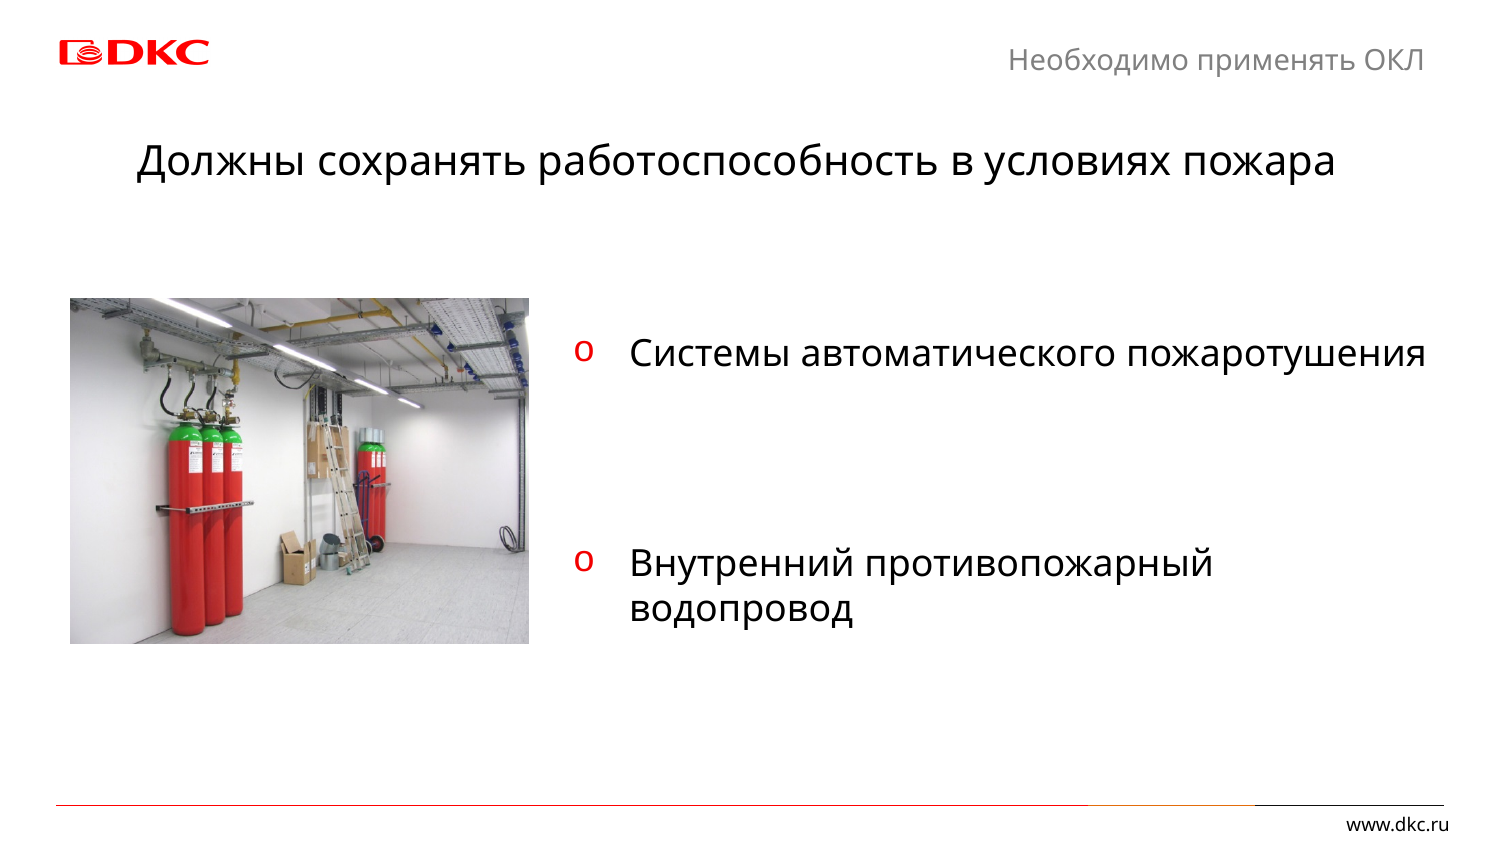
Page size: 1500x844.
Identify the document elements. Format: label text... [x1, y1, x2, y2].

list Системы автоматического пожаротушения Внутренний противопожарный водопровод [558, 200, 1444, 762]
picture [56, 37, 211, 67]
title Необходимо применять ОКЛ [513, 33, 1441, 83]
picture [70, 298, 529, 644]
list Должны сохранять работоспособность в условиях пожара [56, 126, 1430, 233]
